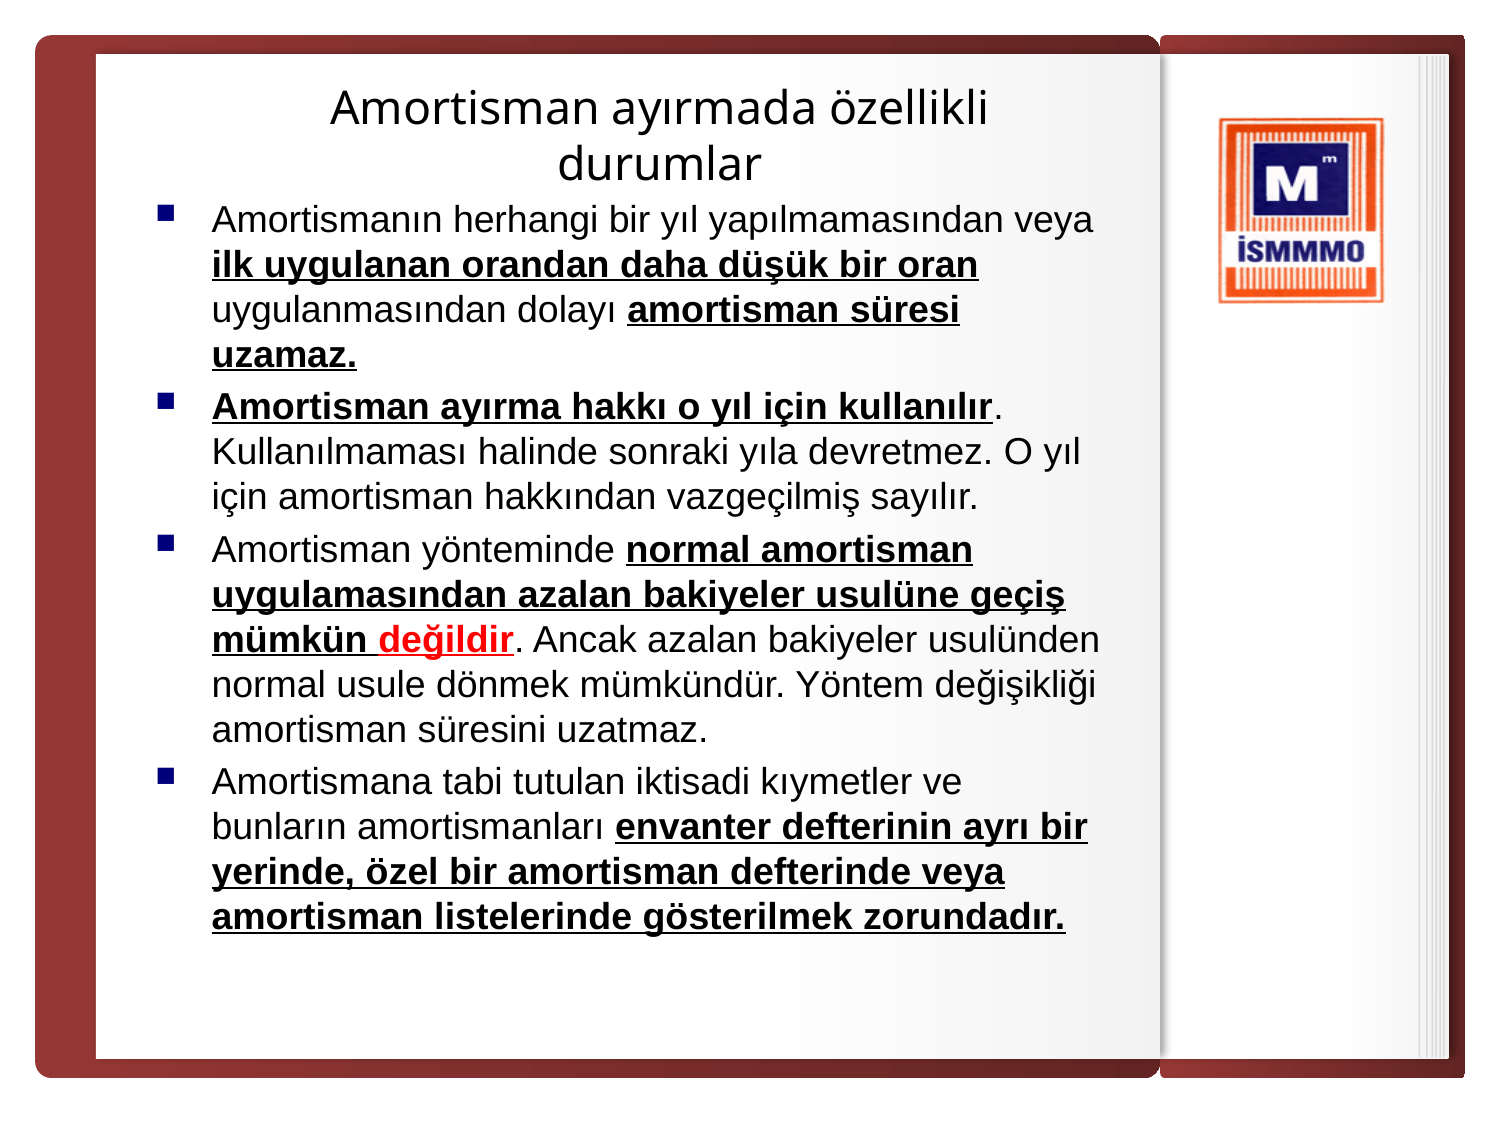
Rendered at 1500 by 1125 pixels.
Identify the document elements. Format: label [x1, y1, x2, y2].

picture [1218, 116, 1385, 305]
text_box [34, 34, 1161, 1079]
text_box [1161, 34, 1466, 1079]
